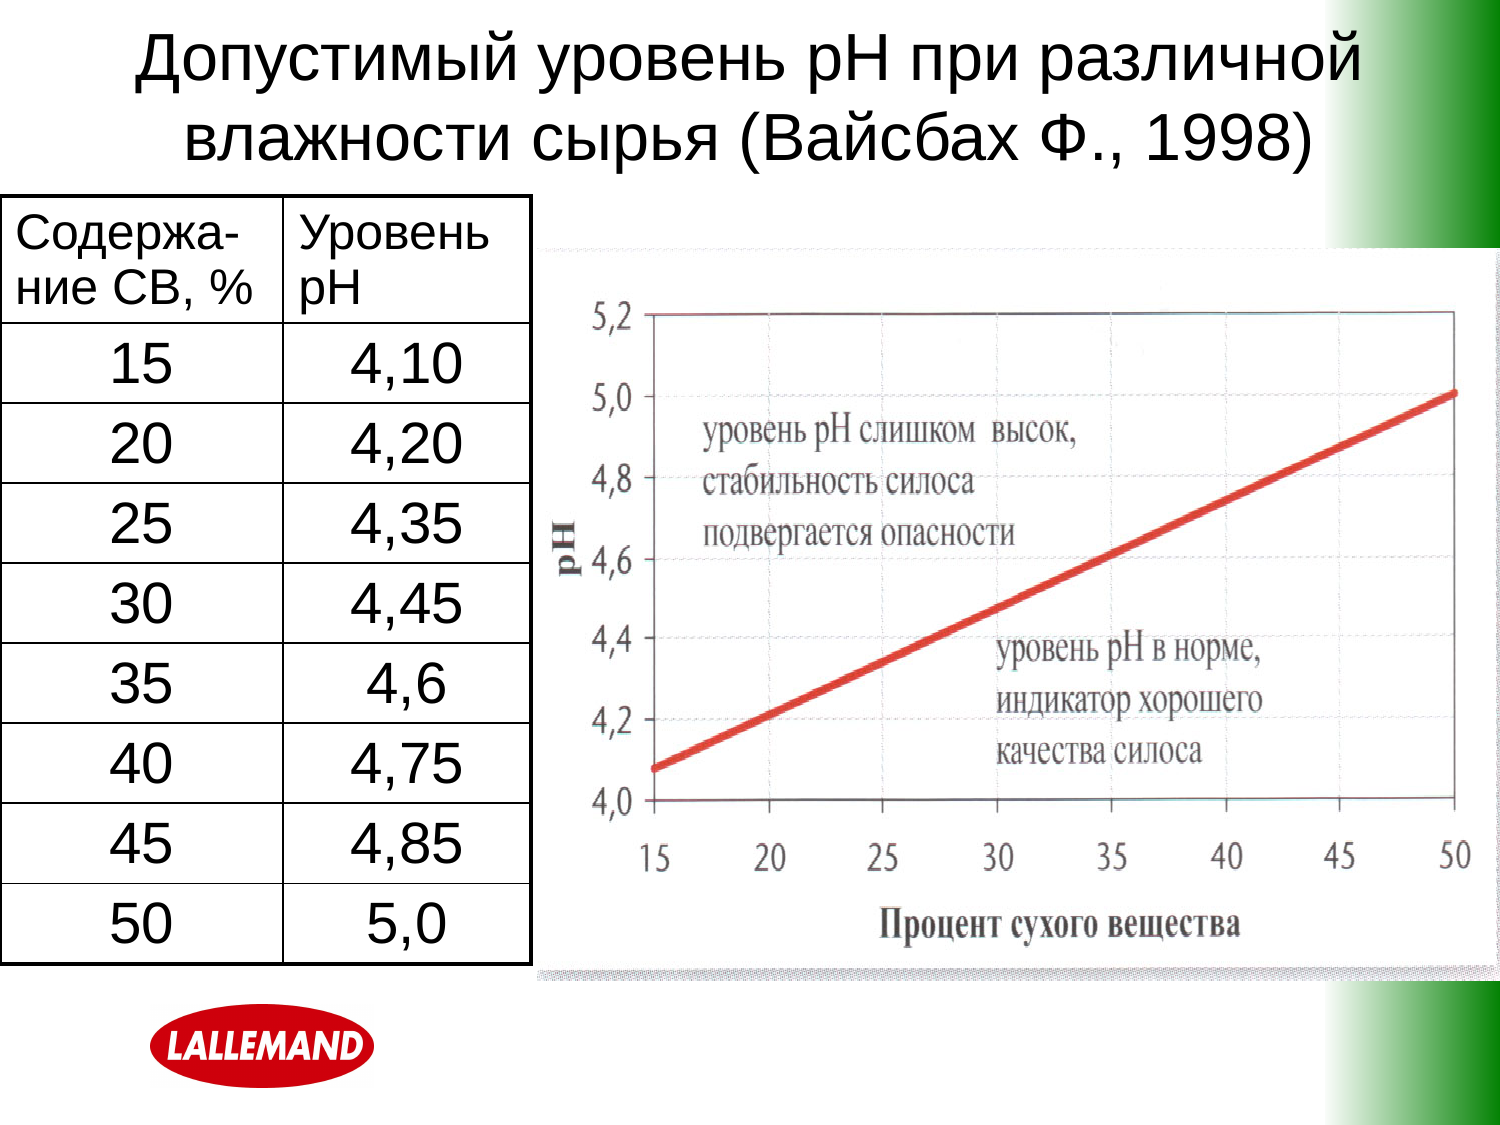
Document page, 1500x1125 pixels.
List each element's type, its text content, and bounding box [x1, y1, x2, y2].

table_cell 40 [2, 724, 282, 802]
table_cell 20 [2, 404, 282, 482]
table_cell 4,6 [284, 644, 529, 722]
table_cell 4,85 [284, 804, 529, 883]
table_cell 35 [2, 644, 282, 722]
title Допустимый уровень рН при различной влажности сырья (Вайсбах Ф., 1998) [112, 0, 1388, 188]
table_header Содержа-ние СВ, % [2, 198, 282, 322]
table_cell 4,35 [284, 484, 529, 562]
table_cell 30 [2, 564, 282, 642]
table_cell 25 [2, 484, 282, 562]
table_cell 4,45 [284, 564, 529, 642]
table_cell 4,10 [284, 324, 529, 402]
table_cell 4,20 [284, 404, 529, 482]
picture [537, 248, 1500, 981]
table_cell 50 [2, 884, 282, 962]
table_cell 45 [2, 804, 282, 883]
table_cell 4,75 [284, 724, 529, 802]
table_cell 5,0 [284, 884, 529, 962]
table_cell 15 [2, 324, 282, 402]
picture [150, 1004, 374, 1088]
table_header Уровень рН [284, 198, 529, 322]
